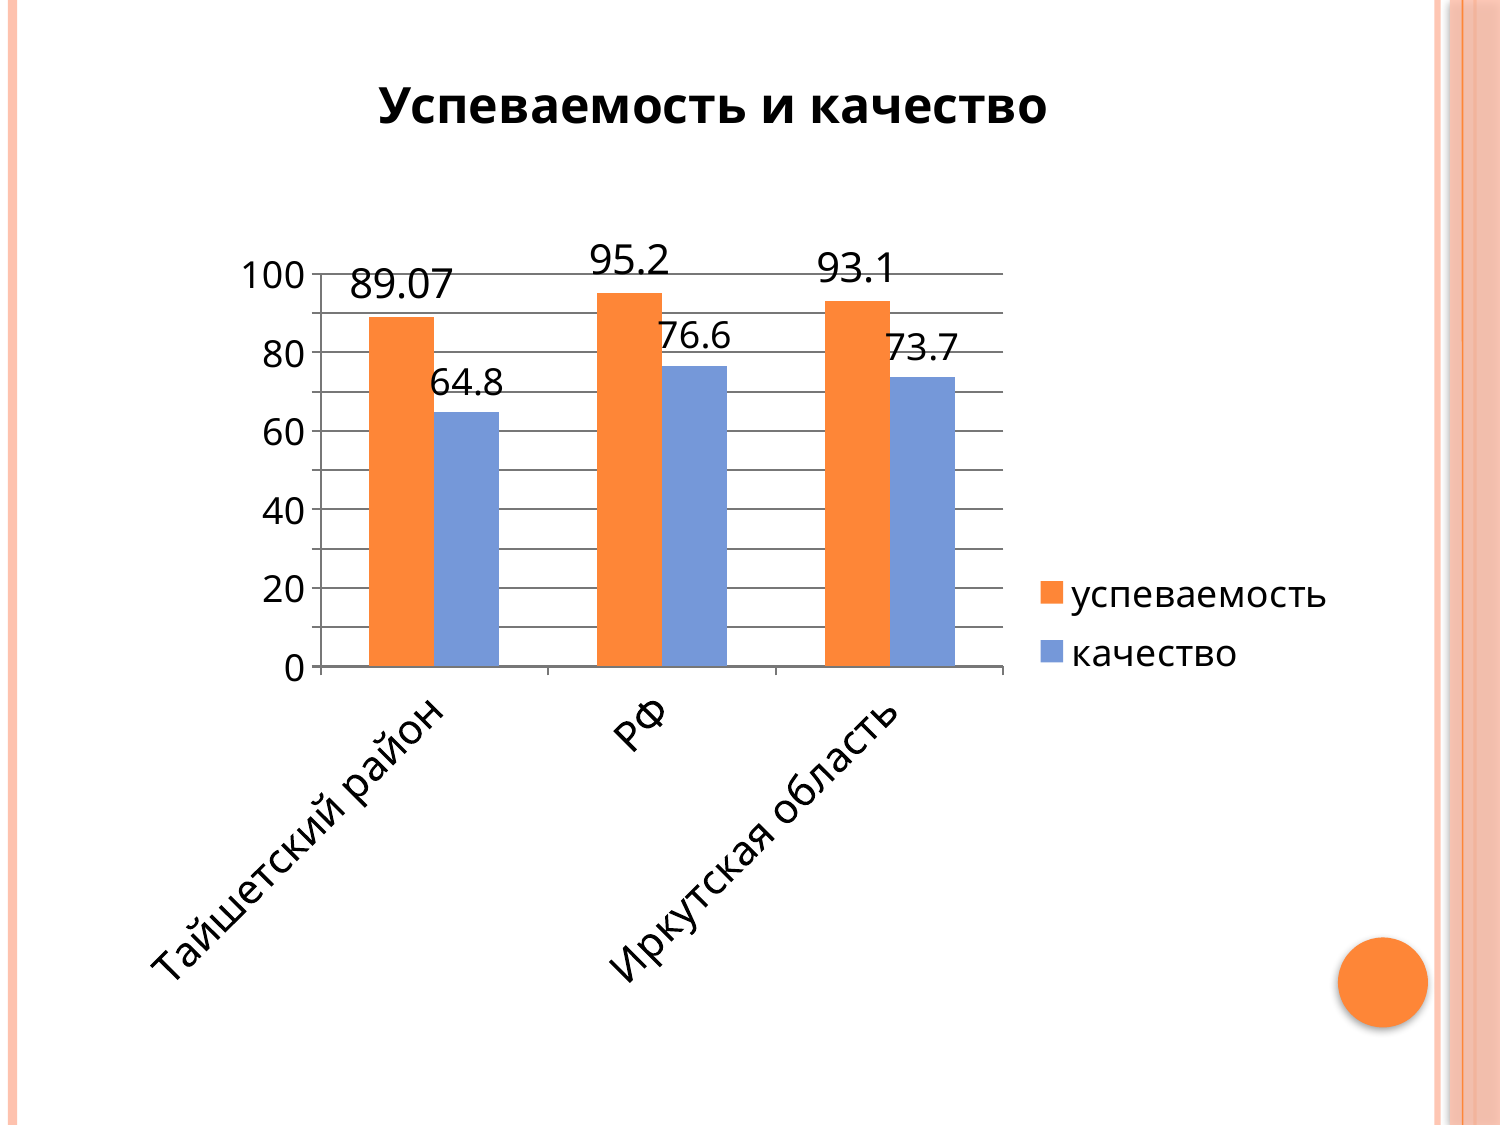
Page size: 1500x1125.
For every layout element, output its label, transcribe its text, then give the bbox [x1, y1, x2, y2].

chart [111, 228, 1353, 1012]
list Успеваемость и качество [75, 66, 1353, 1062]
